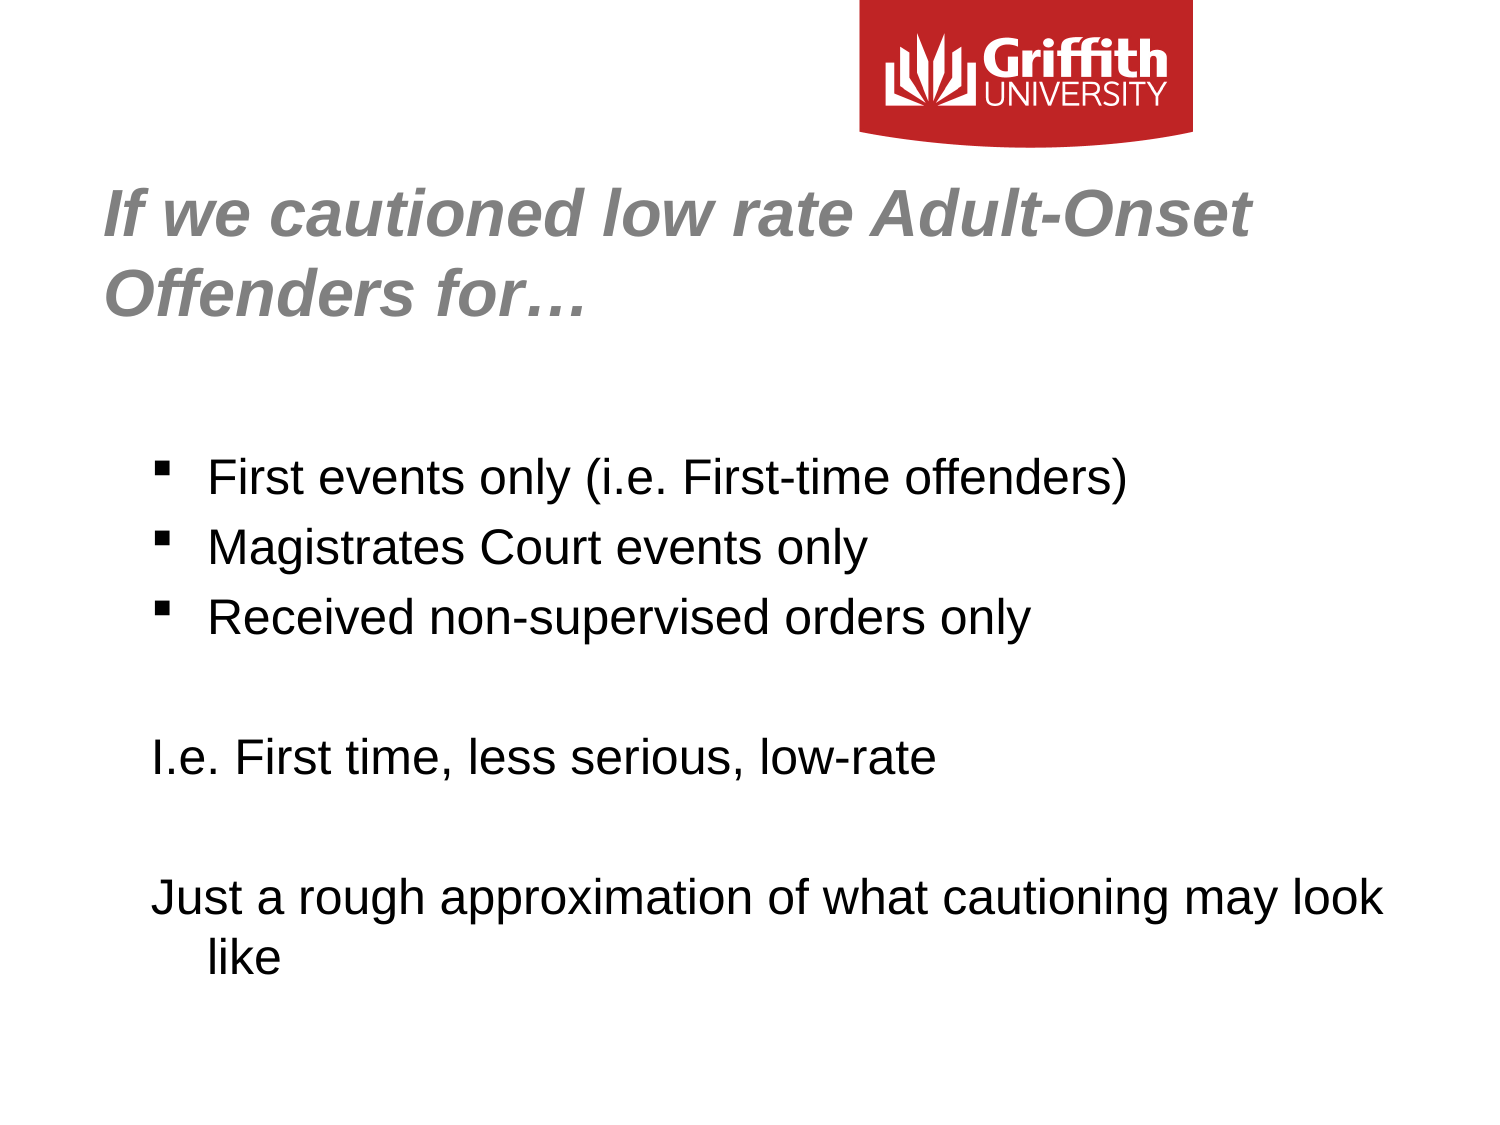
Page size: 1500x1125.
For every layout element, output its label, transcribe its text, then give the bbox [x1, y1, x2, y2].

list First events only (i.e. First-time offenders) Magistrates Court events only Received non-supervised orders only I.e. First time, less serious, low-rate Just a rough approximation of what cautioning may look like [135, 444, 1436, 1125]
title If we cautioned low rate Adult-Onset Offenders for… [88, 172, 1459, 327]
picture [0, 0, 1500, 177]
